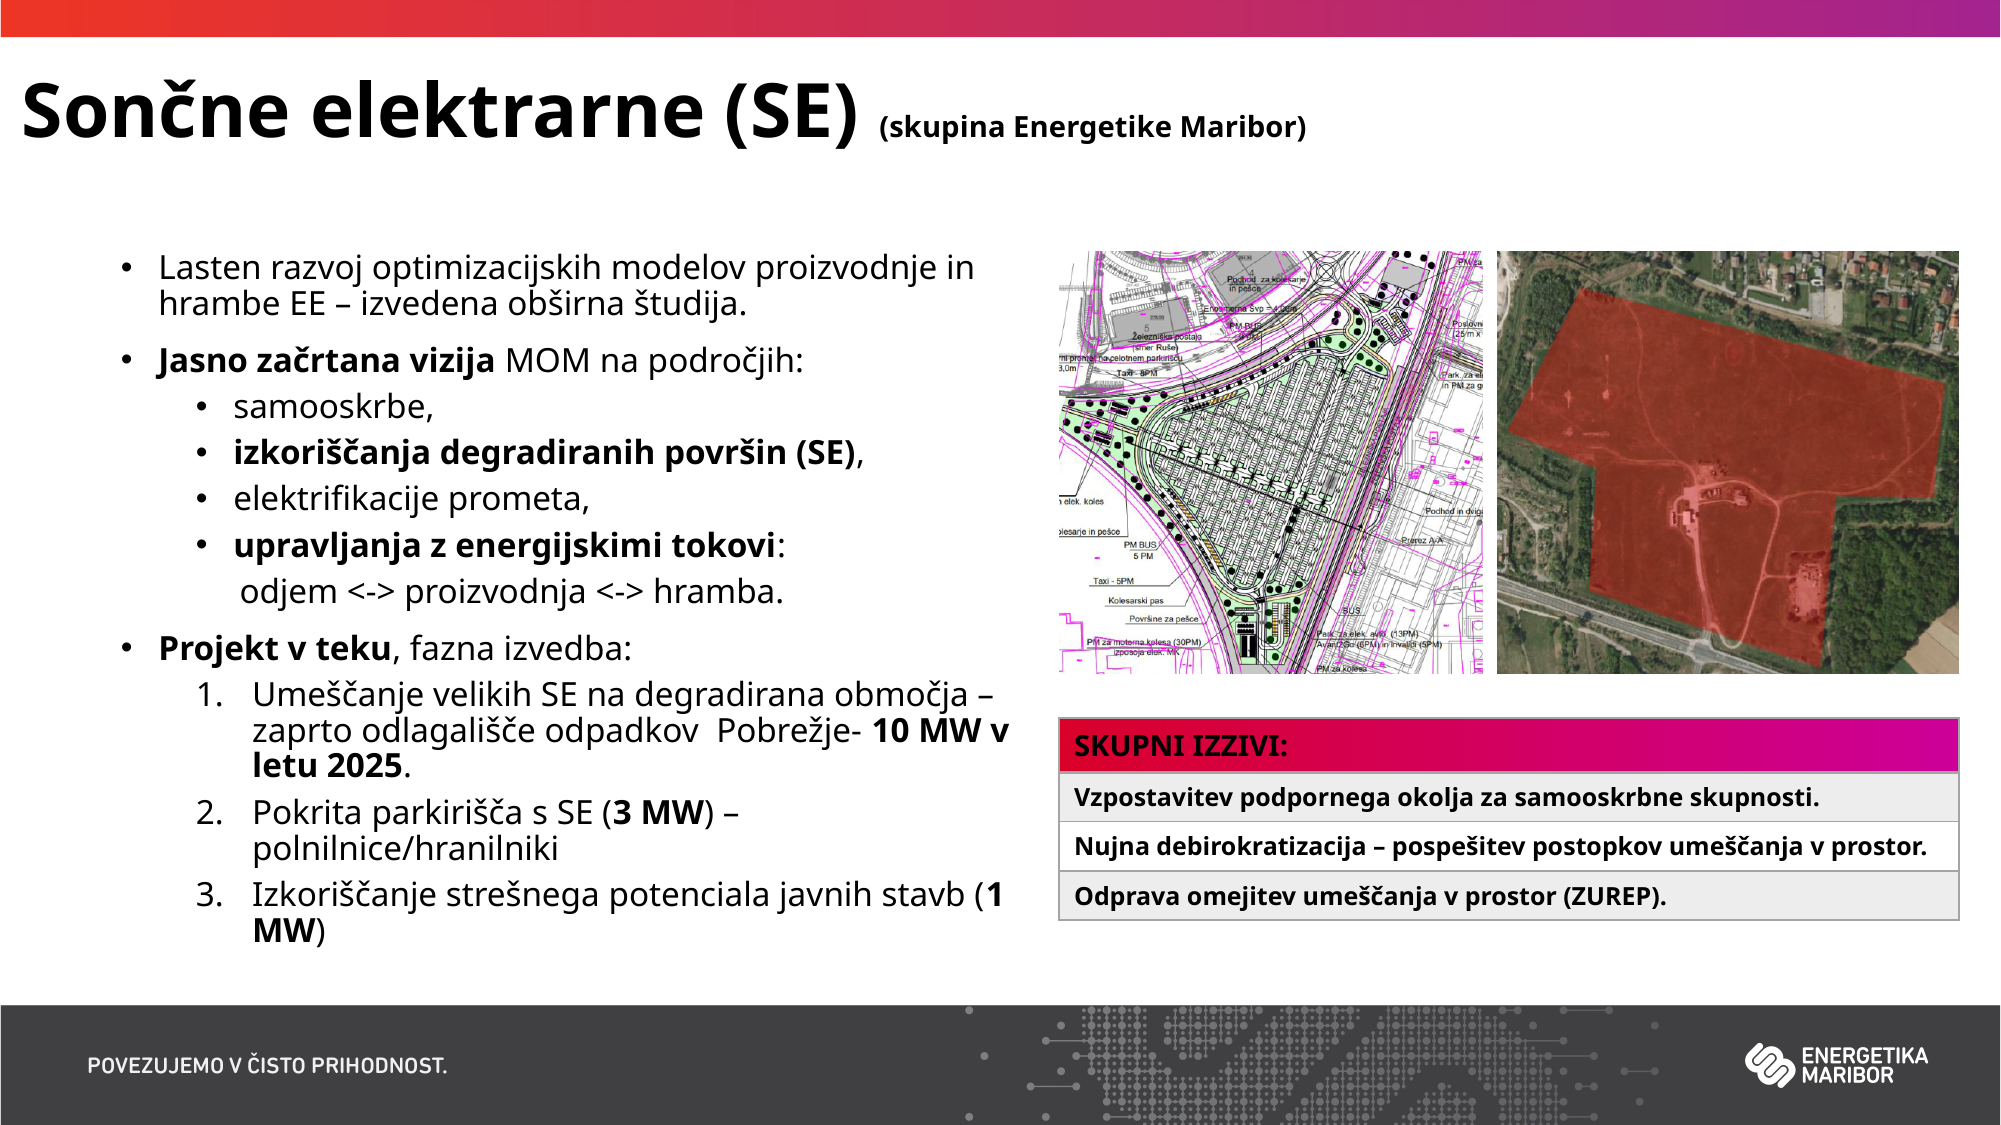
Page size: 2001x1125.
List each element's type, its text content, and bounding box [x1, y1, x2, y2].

list [137, 958, 988, 1014]
table_cell Nujna debirokratizacija – pospešitev postopkov umeščanja v prostor. [1060, 822, 1958, 870]
table_header SKUPNI IZZIVI: [1060, 719, 1958, 771]
table_cell Odprava omejitev umeščanja v prostor (ZUREP). [1060, 872, 1958, 919]
table_cell Vzpostavitev podpornega okolja za samooskrbne skupnosti. [1060, 774, 1958, 821]
title Sončne elektrarne (SE) (skupina Energetike Maribor) [6, 19, 1729, 208]
list Lasten razvoj optimizacijskih modelov proizvodnje in hrambe EE – izvedena obširna študija. Jasno začrtana vizija MOM na področjih: samooskrbe, izkoriščanja degradiranih površin (SE), elektrifikacije prometa, upravljanja z energijskimi tokovi: odjem <-> proizvodnja <-> hramba. Projekt v teku, fazna izvedba: Umeščanje velikih SE na degradirana območja – zaprto odlagališče odpadkov Pobrežje- 10 MW v letu 2025. Pokrita parkirišča s SE (3 MW) – polnilnice/hranilniki Izkoriščanje strešnega potenciala javnih stavb (1 MW) [105, 243, 1045, 958]
picture [0, 0, 2001, 1125]
